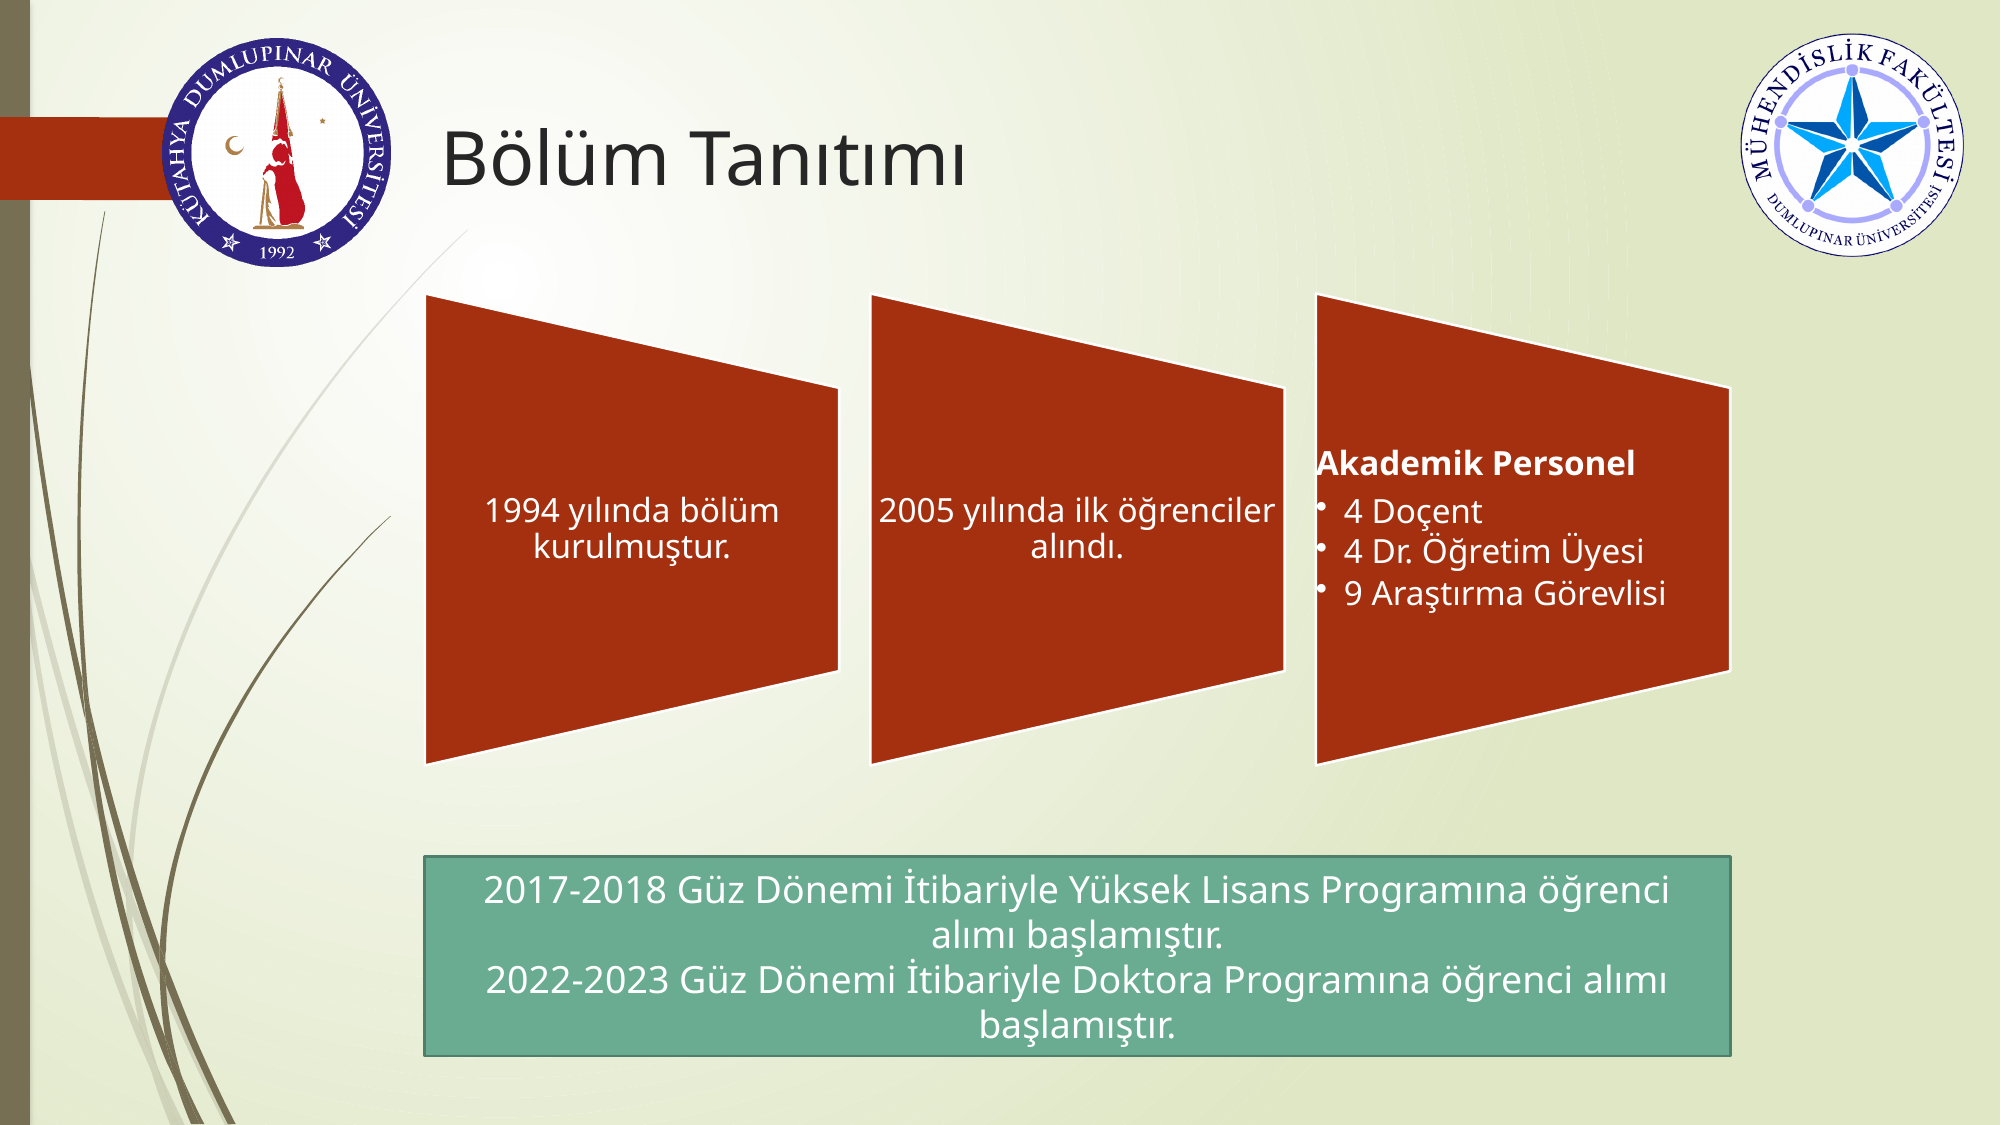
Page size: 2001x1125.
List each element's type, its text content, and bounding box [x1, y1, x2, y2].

picture [1730, 23, 1974, 267]
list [424, 293, 1731, 766]
title Bölüm Tanıtımı [425, 102, 1888, 313]
picture [162, 37, 391, 267]
text_box 2017-2018 Güz Dönemi İtibariyle Yüksek Lisans Programına öğrenci alımı başlamıştır. 2022-2023 Güz Dönemi İtibariyle Doktora Programına öğrenci alımı başlamıştır. [423, 855, 1732, 1057]
